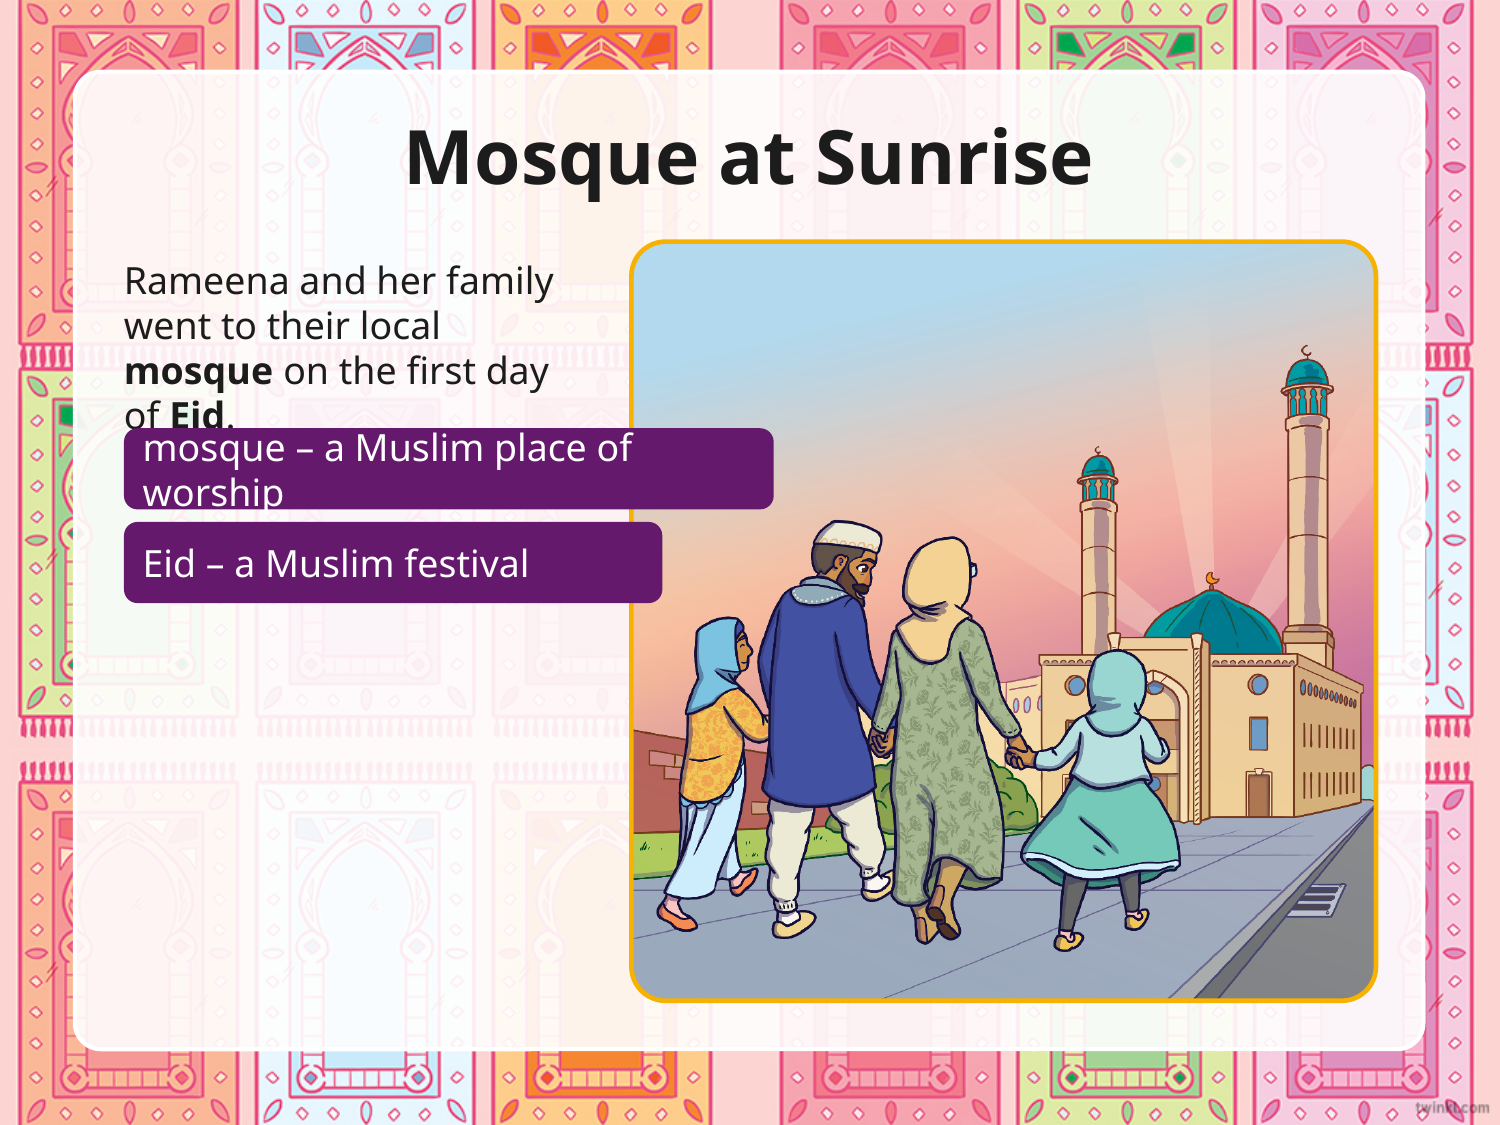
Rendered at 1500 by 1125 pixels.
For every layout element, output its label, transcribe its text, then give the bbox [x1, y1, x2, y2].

picture [0, 0, 1500, 1125]
title Mosque at Sunrise [73, 76, 1426, 244]
text_box Rameena and her family went to their local mosque on the first day of Eid. [123, 257, 579, 436]
text_box Eid – a Muslim festival [122, 520, 631, 605]
text_box mosque – a Muslim place of worship [122, 427, 631, 511]
